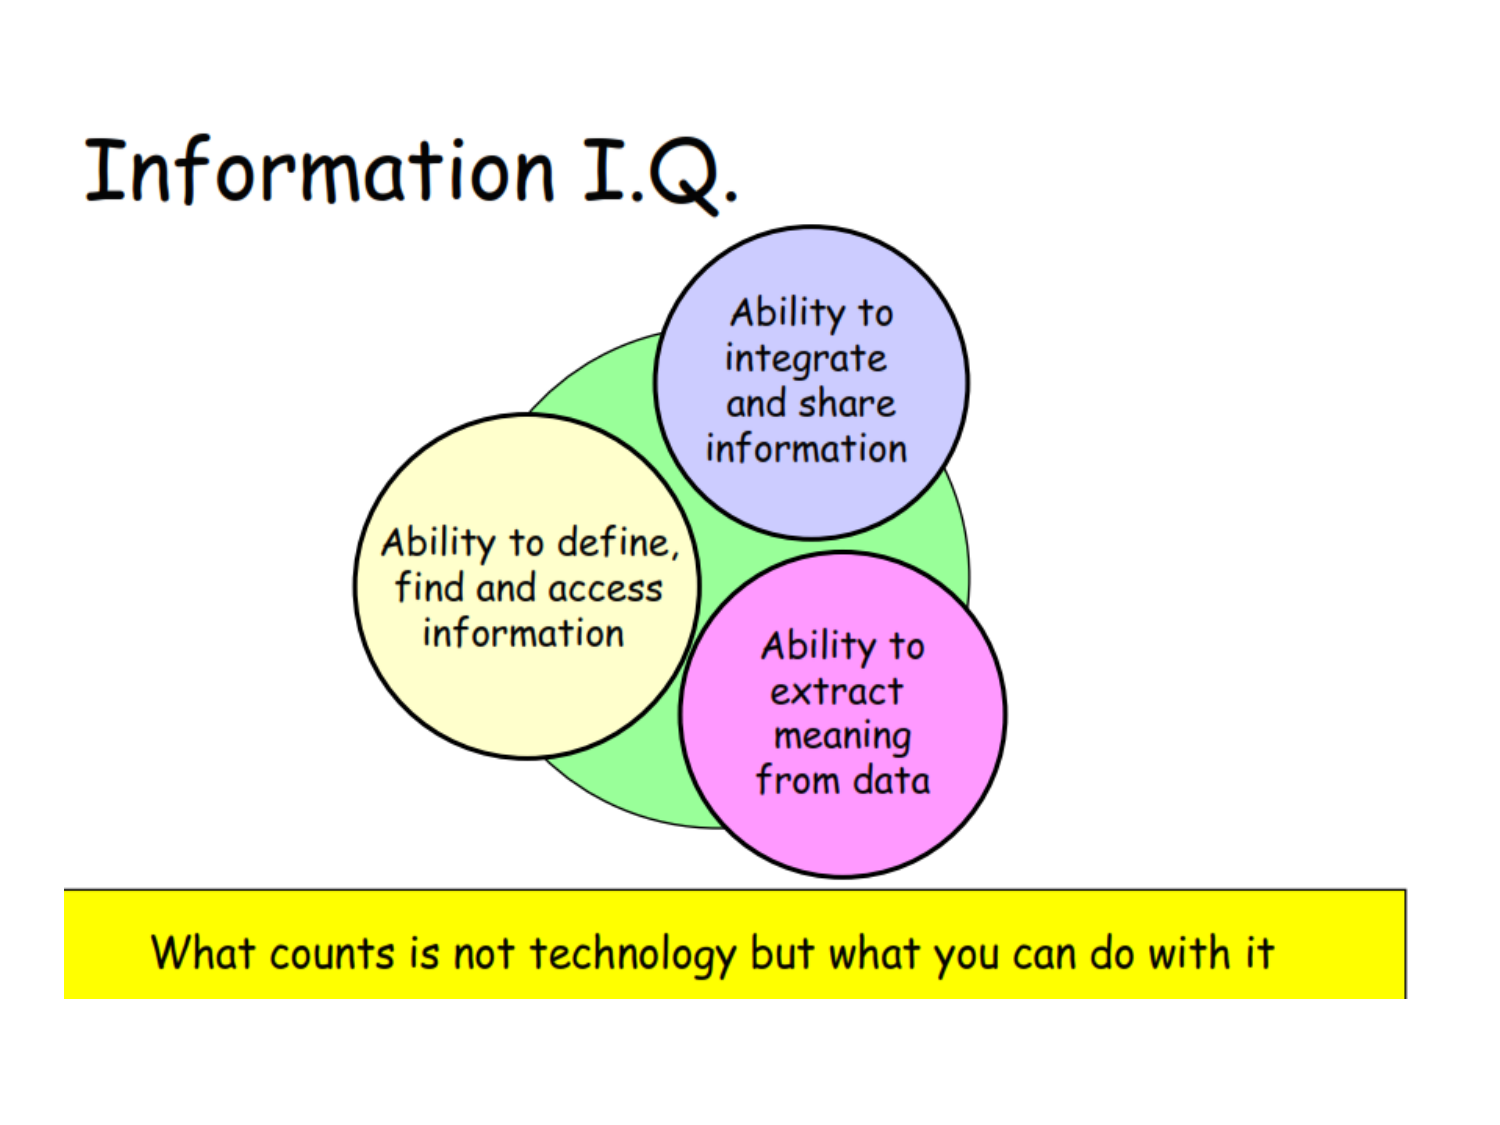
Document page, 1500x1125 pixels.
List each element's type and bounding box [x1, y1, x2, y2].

picture [64, 126, 1436, 999]
